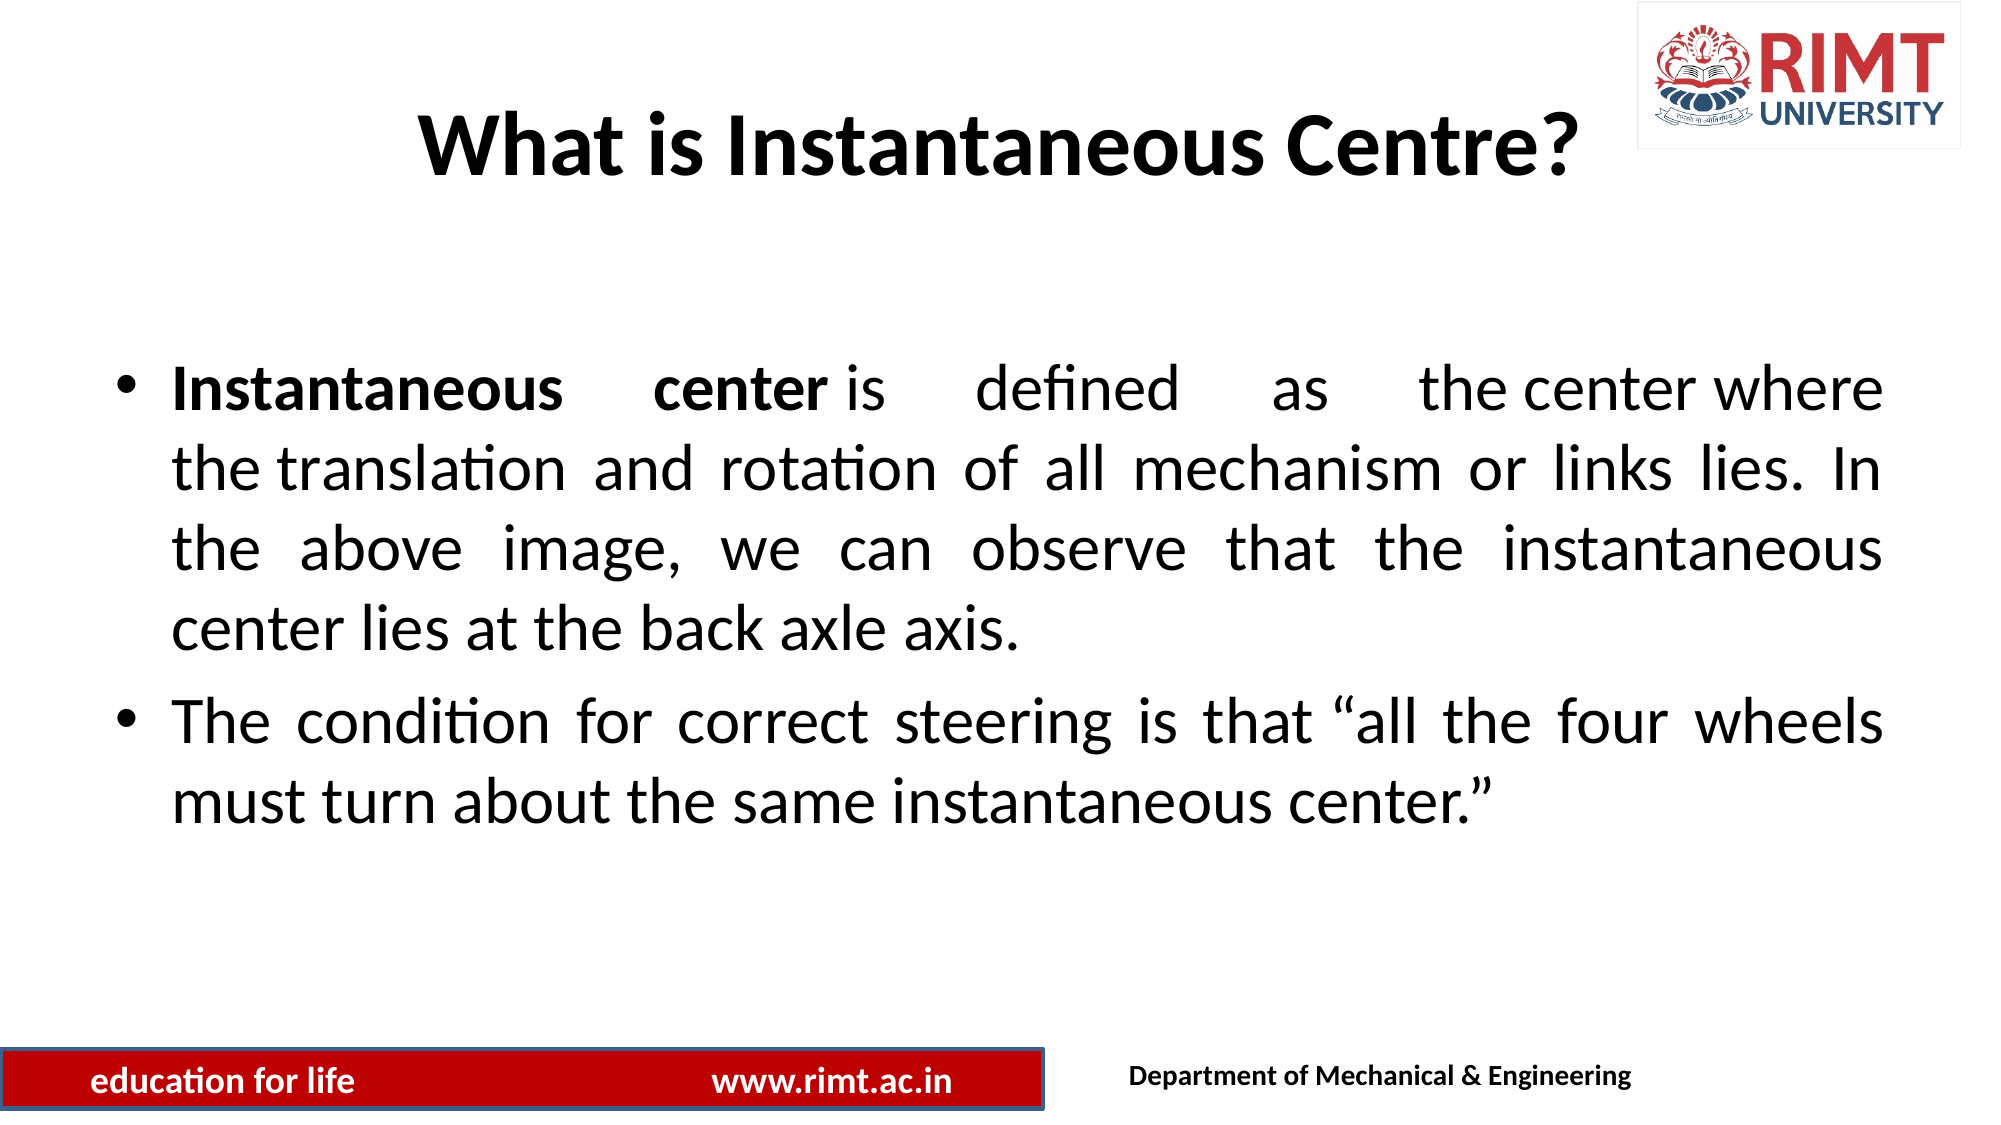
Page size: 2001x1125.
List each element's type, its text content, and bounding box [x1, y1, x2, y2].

title What is Instantaneous Centre? [99, 45, 1900, 233]
text_box education for life www.rimt.ac.in [0, 1047, 1045, 1111]
text_box Department of Mechanical & Engineering [1042, 1044, 1718, 1104]
list Instantaneous center is defined as the center where the translation and rotation of all mechanism or links lies. In the above image, we can observe that the instantaneous center lies at the back axle axis. The condition for correct steering is that “all the four wheels must turn about the same instantaneous center.” [99, 262, 1900, 1005]
picture [1637, 1, 1961, 149]
